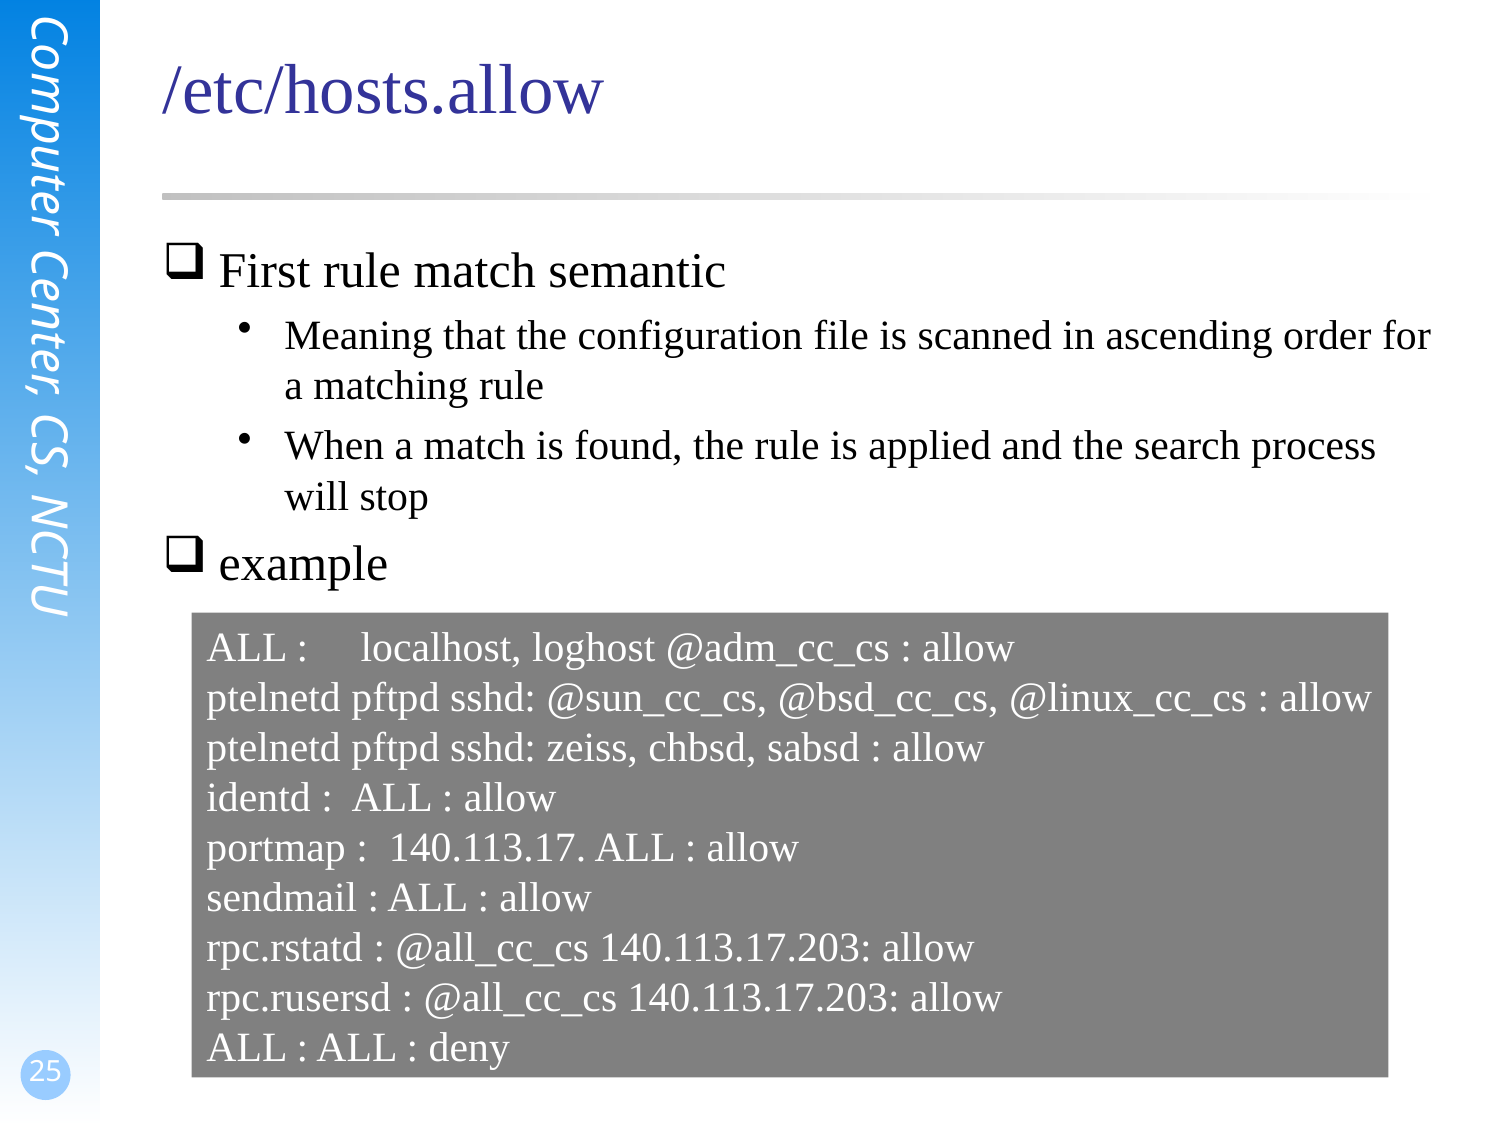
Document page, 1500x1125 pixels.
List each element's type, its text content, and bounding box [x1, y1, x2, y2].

title /etc/hosts.allow [162, 42, 1438, 231]
list First rule match semantic Meaning that the configuration file is scanned in ascending order for a matching rule When a match is found, the rule is applied and the search process will stop example [162, 237, 1438, 1000]
text_box ALL : localhost, loghost @adm_cc_cs : allow ptelnetd pftpd sshd: @sun_cc_cs, @bsd_cc_cs, @linux_cc_cs : allow ptelnetd pftpd sshd: zeiss, chbsd, sabsd : allow identd : ALL : allow portmap : 140.113.17. ALL : allow sendmail : ALL : allow rpc.rstatd : @all_cc_cs 140.113.17.203: allow rpc.rusersd : @all_cc_cs 140.113.17.203: allow ALL : ALL : deny [191, 612, 1389, 1078]
